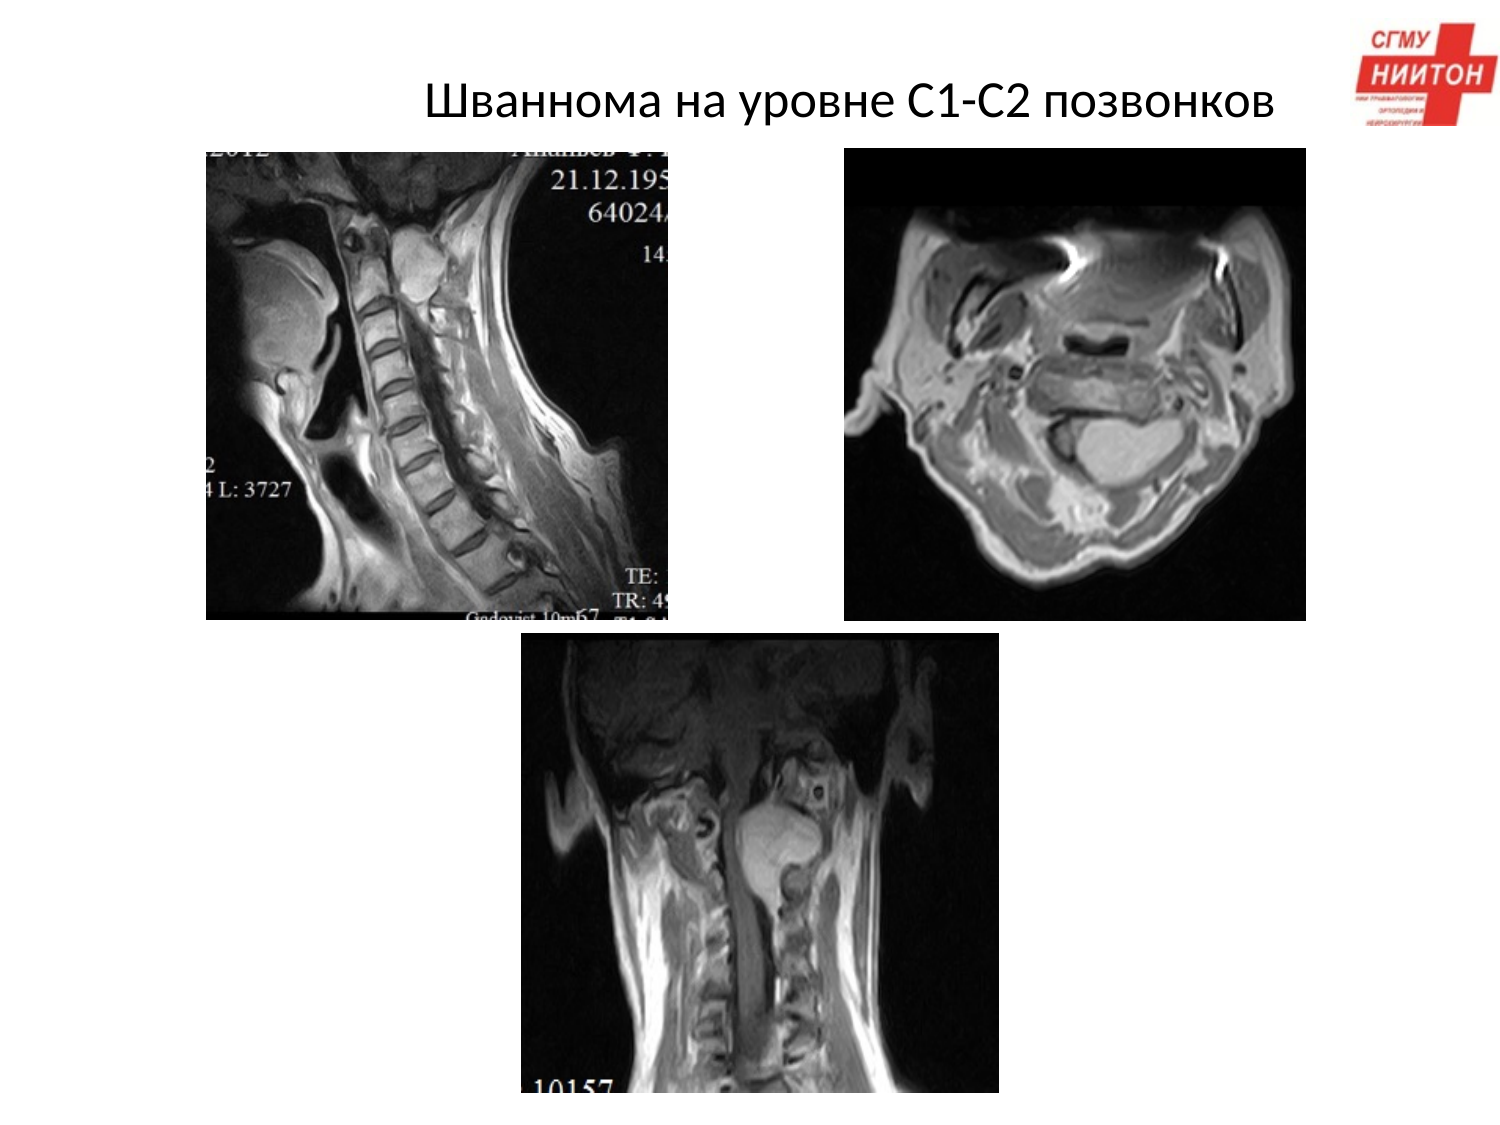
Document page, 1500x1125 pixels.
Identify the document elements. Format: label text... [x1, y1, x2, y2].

picture [1350, 18, 1500, 126]
title Шваннома на уровне С1-С2 позвонков [235, 70, 1466, 185]
picture [521, 633, 999, 1093]
picture [844, 148, 1306, 620]
picture [206, 151, 668, 620]
